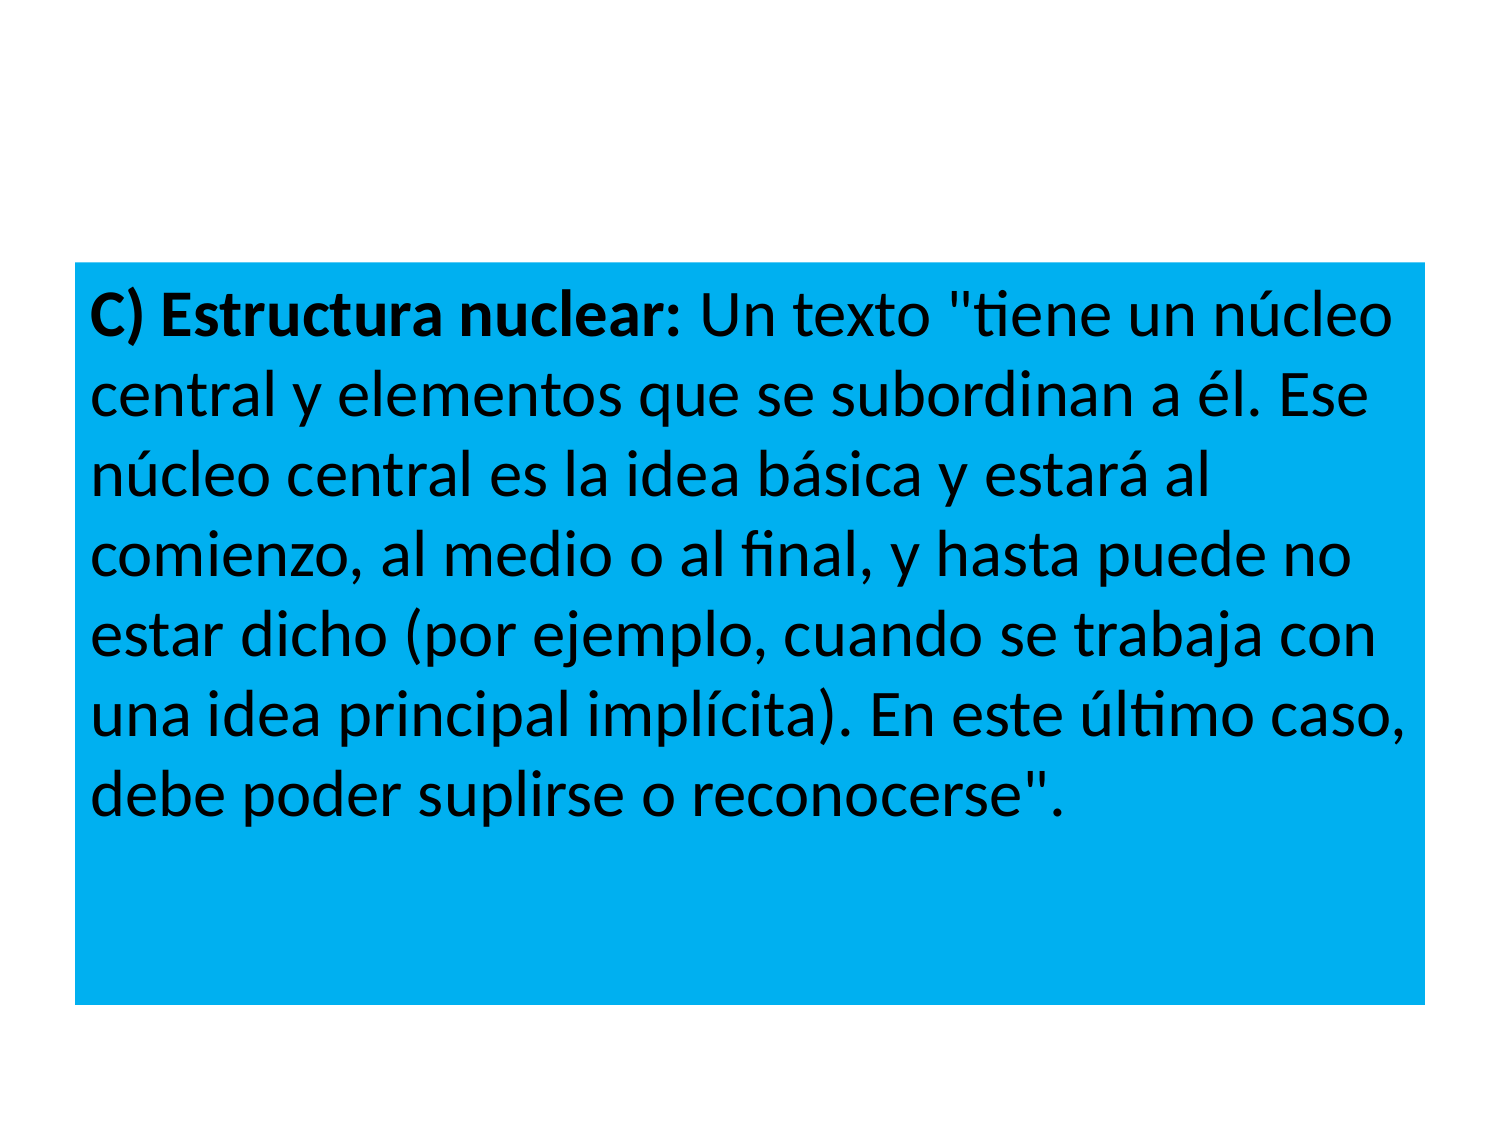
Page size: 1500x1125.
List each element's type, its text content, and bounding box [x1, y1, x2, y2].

list C) Estructura nuclear: Un texto "tiene un núcleo central y elementos que se subordinan a él. Ese núcleo central es la idea básica y estará al comienzo, al medio o al final, y hasta puede no estar dicho (por ejemplo, cuando se trabaja con una idea principal implícita). En este último caso, debe poder suplirse o reconocerse". [75, 262, 1425, 1005]
